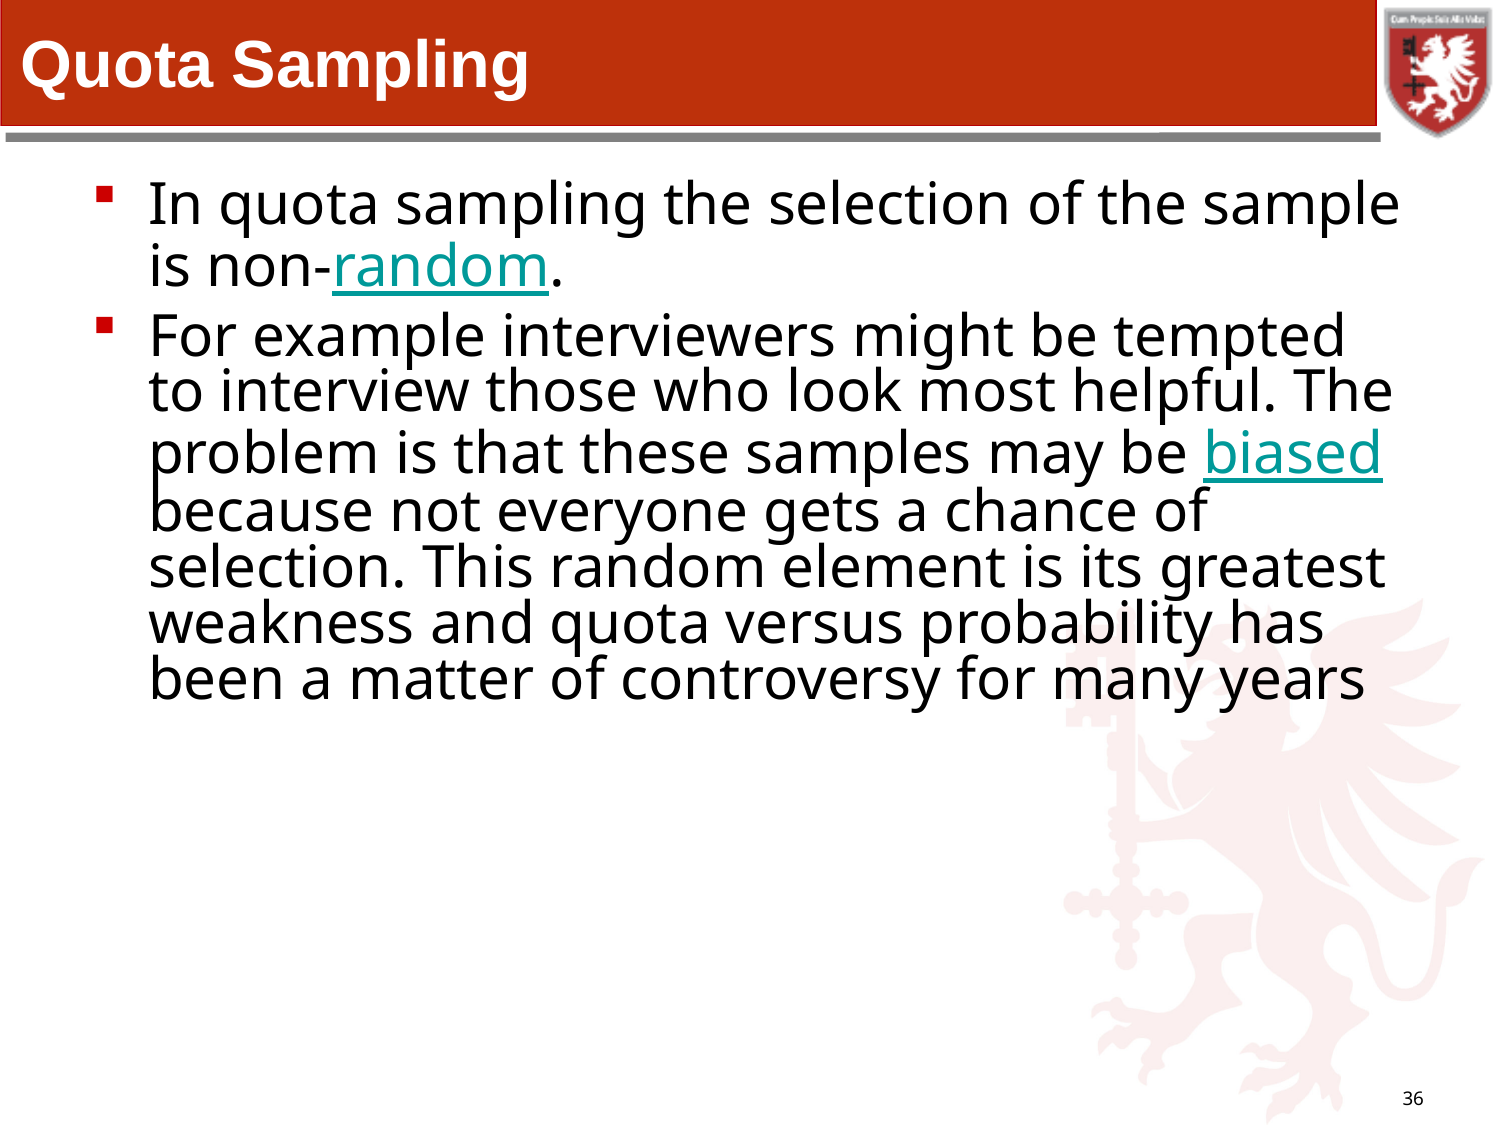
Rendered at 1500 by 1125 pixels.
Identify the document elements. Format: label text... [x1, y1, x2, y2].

title Quota Sampling [5, 0, 1374, 126]
list In quota sampling the selection of the sample is non-random. For example interviewers might be tempted to interview those who look most helpful. The problem is that these samples may be biased because not everyone gets a chance of selection. This random element is its greatest weakness and quota versus probability has been a matter of controversy for many years [76, 172, 1428, 1010]
picture [1048, 598, 1500, 1125]
picture [1377, 7, 1500, 149]
